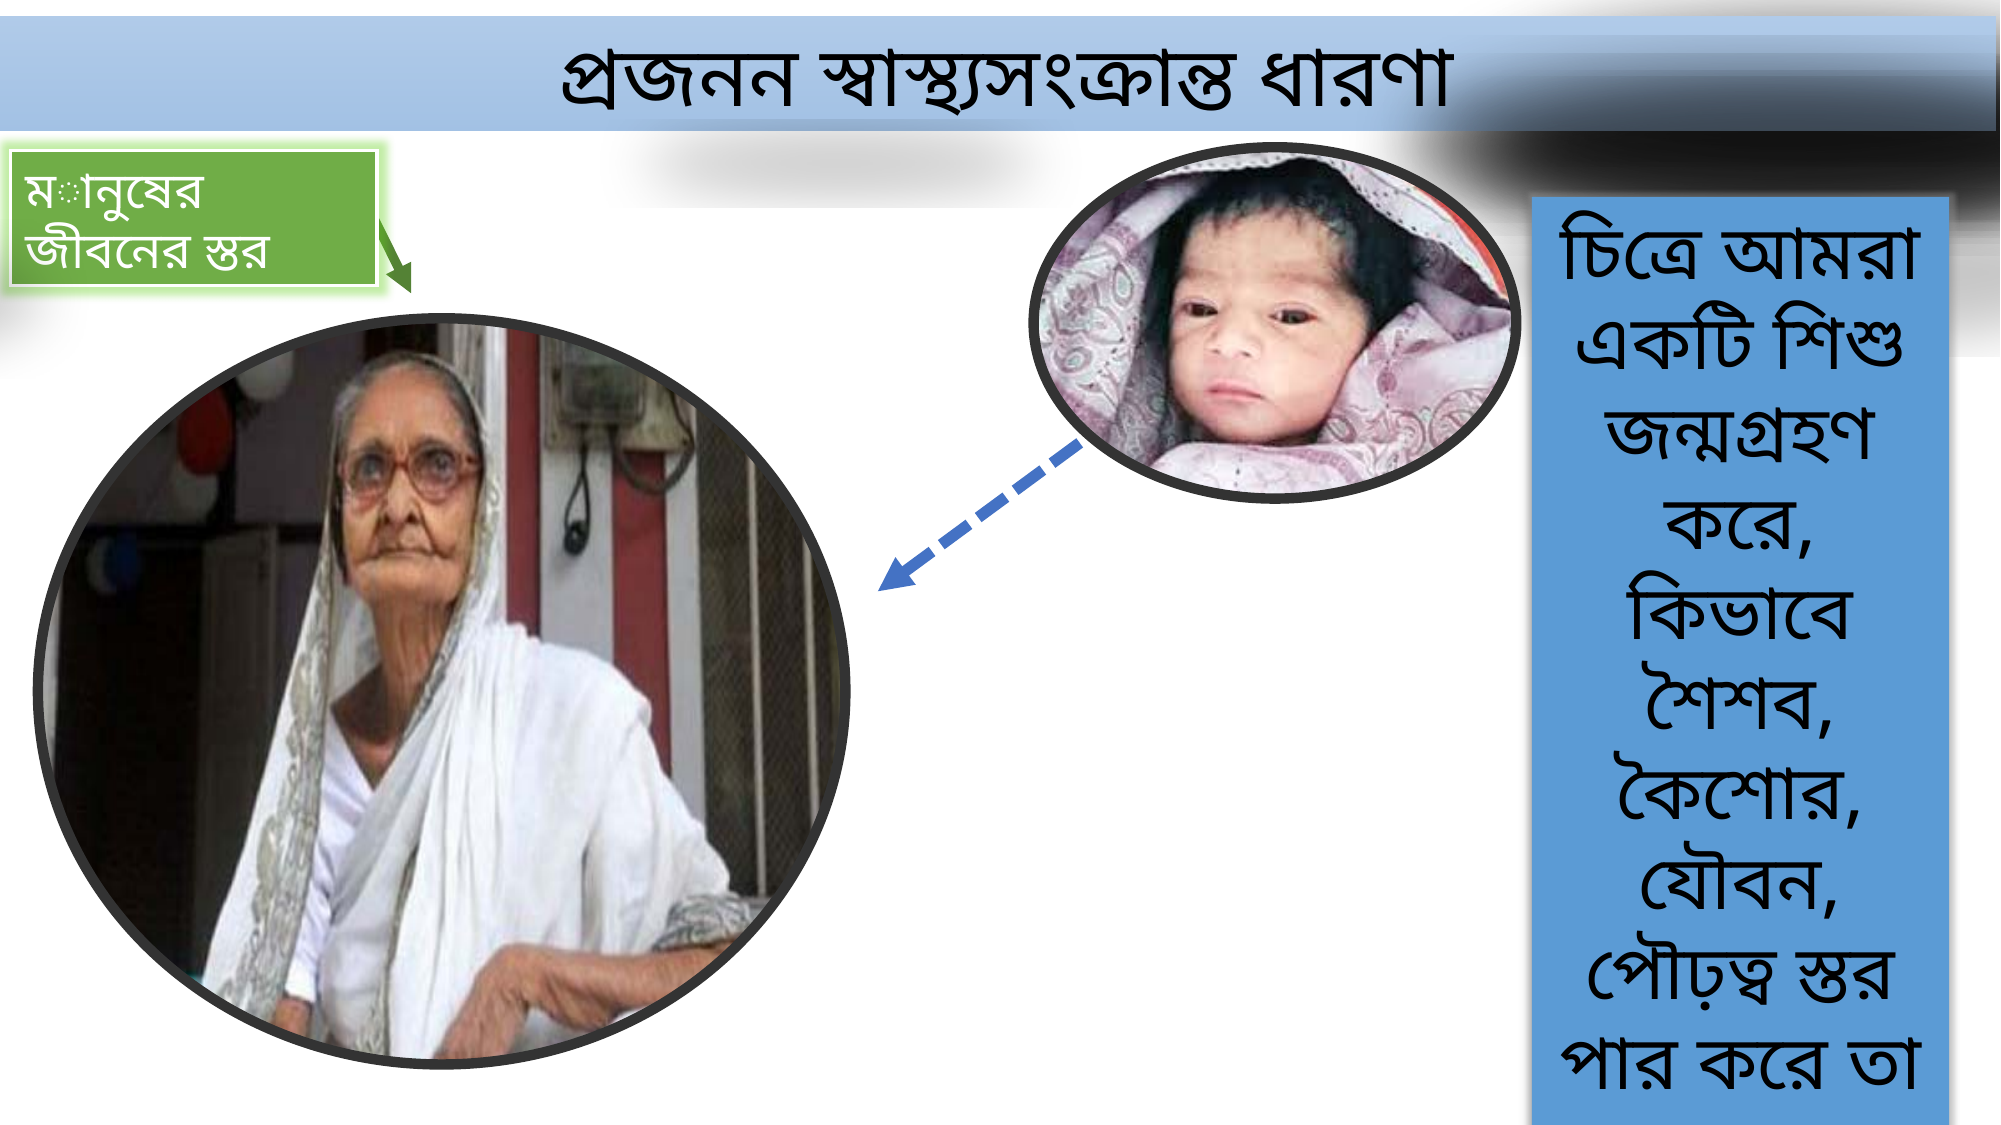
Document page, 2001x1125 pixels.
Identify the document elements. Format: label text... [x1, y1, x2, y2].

text_box চিত্রে আমরা একটি শিশু জন্মগ্রহণ করে, কিভাবে শৈশব, কৈশোর, যৌবন, পৌঢ়ত্ব স্তর পার করে তা দেখতে পেলাম। [1530, 195, 1951, 1125]
text_box প্রজনন স্বাস্থ্যসংক্রান্ত ধারণা [0, 16, 1996, 131]
picture [37, 318, 846, 1065]
picture [1033, 147, 1517, 499]
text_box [10, 150, 411, 294]
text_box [877, 442, 1080, 592]
